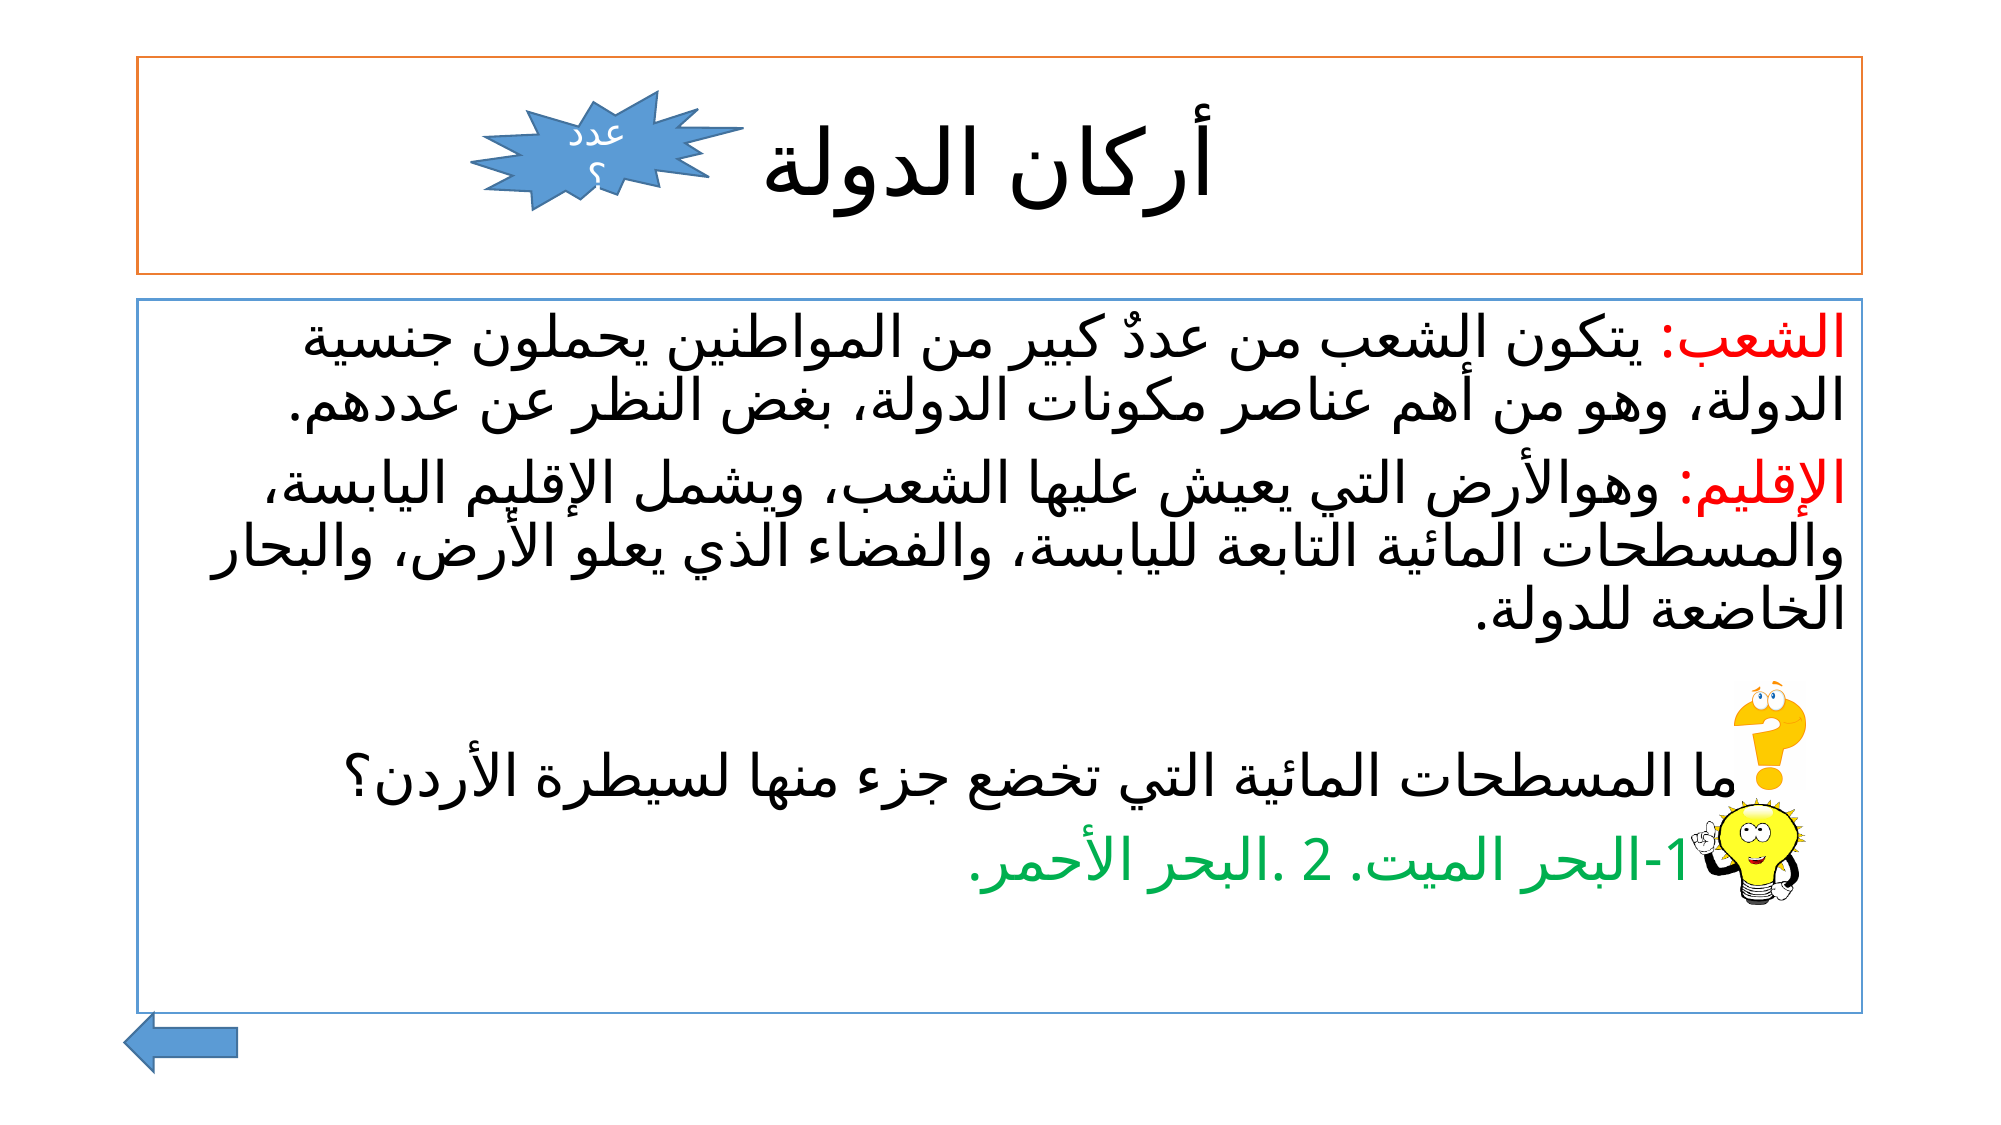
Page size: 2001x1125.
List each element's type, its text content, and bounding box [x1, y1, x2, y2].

picture [1691, 798, 1806, 906]
title أركان الدولة [136, 56, 1863, 275]
list الشعب: يتكون الشعب من عددٌ كبیر من المواطنين يحملون جنسية الدولة، وھو من أھم عناصر مكونات الدولة، بغض النظر عن عددھم. الإقلیم: وهوالأرض التي یعیش علیھا الشعب، ویشمل الإقلیم الیابسة، والمسطحات المائیة التابعة للیابسة، والفضاء الذي یعلو الأرض، والبحار الخاضعة للدولة. ما المسطحات المائية التي تخضع جزء منها لسيطرة الأردن؟ 1-البحر المیت. 2 .البحر الأحمر. [136, 298, 1863, 1014]
picture [1734, 681, 1806, 790]
text_box [122, 1010, 239, 1075]
text_box عدد ؟ [470, 90, 744, 212]
